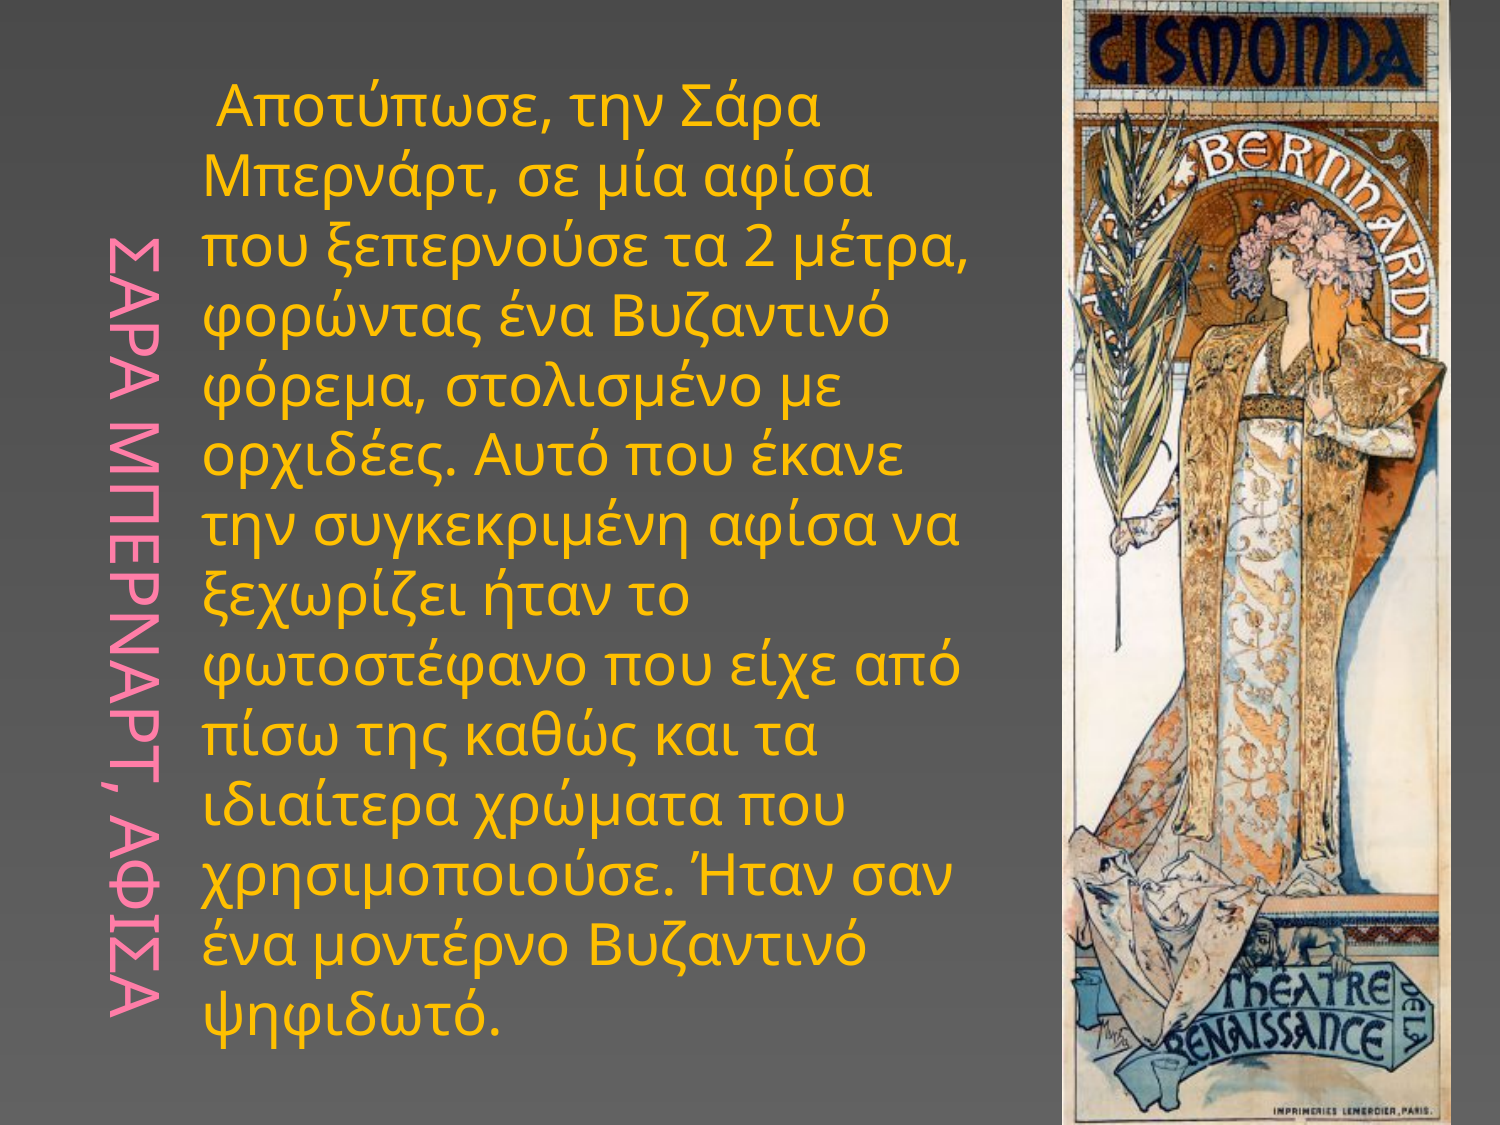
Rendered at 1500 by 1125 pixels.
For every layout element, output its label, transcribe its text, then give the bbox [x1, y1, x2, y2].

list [1062, 0, 1451, 1125]
title ΣΑΡΑ ΜΠΕΡΝΑΡΤ, ΑΦΙΣΑ [36, 60, 186, 1036]
list Αποτύπωσε, την Σάρα Μπερνάρτ, σε μία αφίσα που ξεπερνούσε τα 2 μέτρα, φορώντας ένα Βυζαντινό φόρεμα, στολισμένο με ορχιδέες. Αυτό που έκανε την συγκεκριμένη αφίσα να ξεχωρίζει ήταν το φωτοστέφανο που είχε από πίσω της καθώς και τα ιδιαίτερα χρώματα που χρησιμοποιούσε. Ήταν σαν ένα μοντέρνο Βυζαντινό ψηφιδωτό. [186, 60, 1013, 1036]
